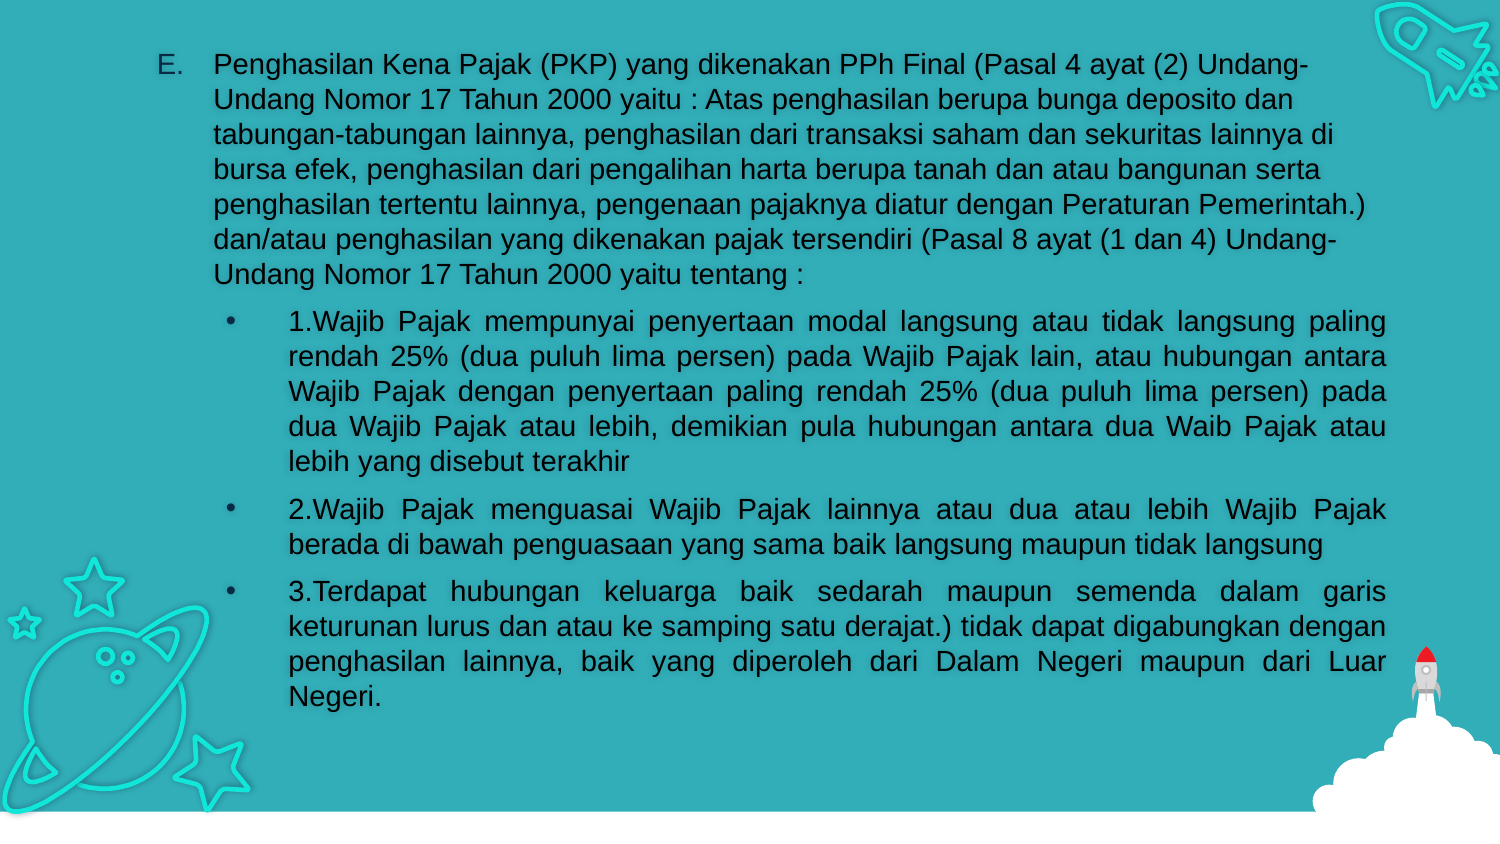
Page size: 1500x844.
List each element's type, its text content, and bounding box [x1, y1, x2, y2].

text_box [1383, 0, 1493, 104]
text_box Penghasilan Kena Pajak (PKP) yang dikenakan PPh Final (Pasal 4 ayat (2) Undang-Undang Nomor 17 Tahun 2000 yaitu : Atas penghasilan berupa bunga deposito dan tabungan-tabungan lainnya, penghasilan dari transaksi saham dan sekuritas lainnya di bursa efek, penghasilan dari pengalihan harta berupa tanah dan atau bangunan serta penghasilan tertentu lainnya, pengenaan pajaknya diatur dengan Peraturan Pemerintah.) dan/atau penghasilan yang dikenakan pajak tersendiri (Pasal 8 ayat (1 dan 4) Undang-Undang Nomor 17 Tahun 2000 yaitu tentang : 1.Wajib Pajak mempunyai penyertaan modal langsung atau tidak langsung paling rendah 25% (dua puluh lima persen) pada Wajib Pajak lain, atau hubungan antara Wajib Pajak dengan penyertaan paling rendah 25% (dua puluh lima persen) pada dua Wajib Pajak atau lebih, demikian pula hubungan antara dua Waib Pajak atau lebih yang disebut terakhir 2.Wajib Pajak menguasai Wajib Pajak lainnya atau dua atau lebih Wajib Pajak berada di bawah penguasaan yang sama baik langsung maupun tidak langsung 3.Terdapat hubungan keluarga baik sedarah maupun semenda dalam garis keturunan lurus dan atau ke samping satu derajat.) tidak dapat digabungkan dengan penghasilan lainnya, baik yang diperoleh dari Dalam Negeri maupun dari Luar Negeri. [63, 45, 1389, 694]
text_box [4, 607, 207, 812]
